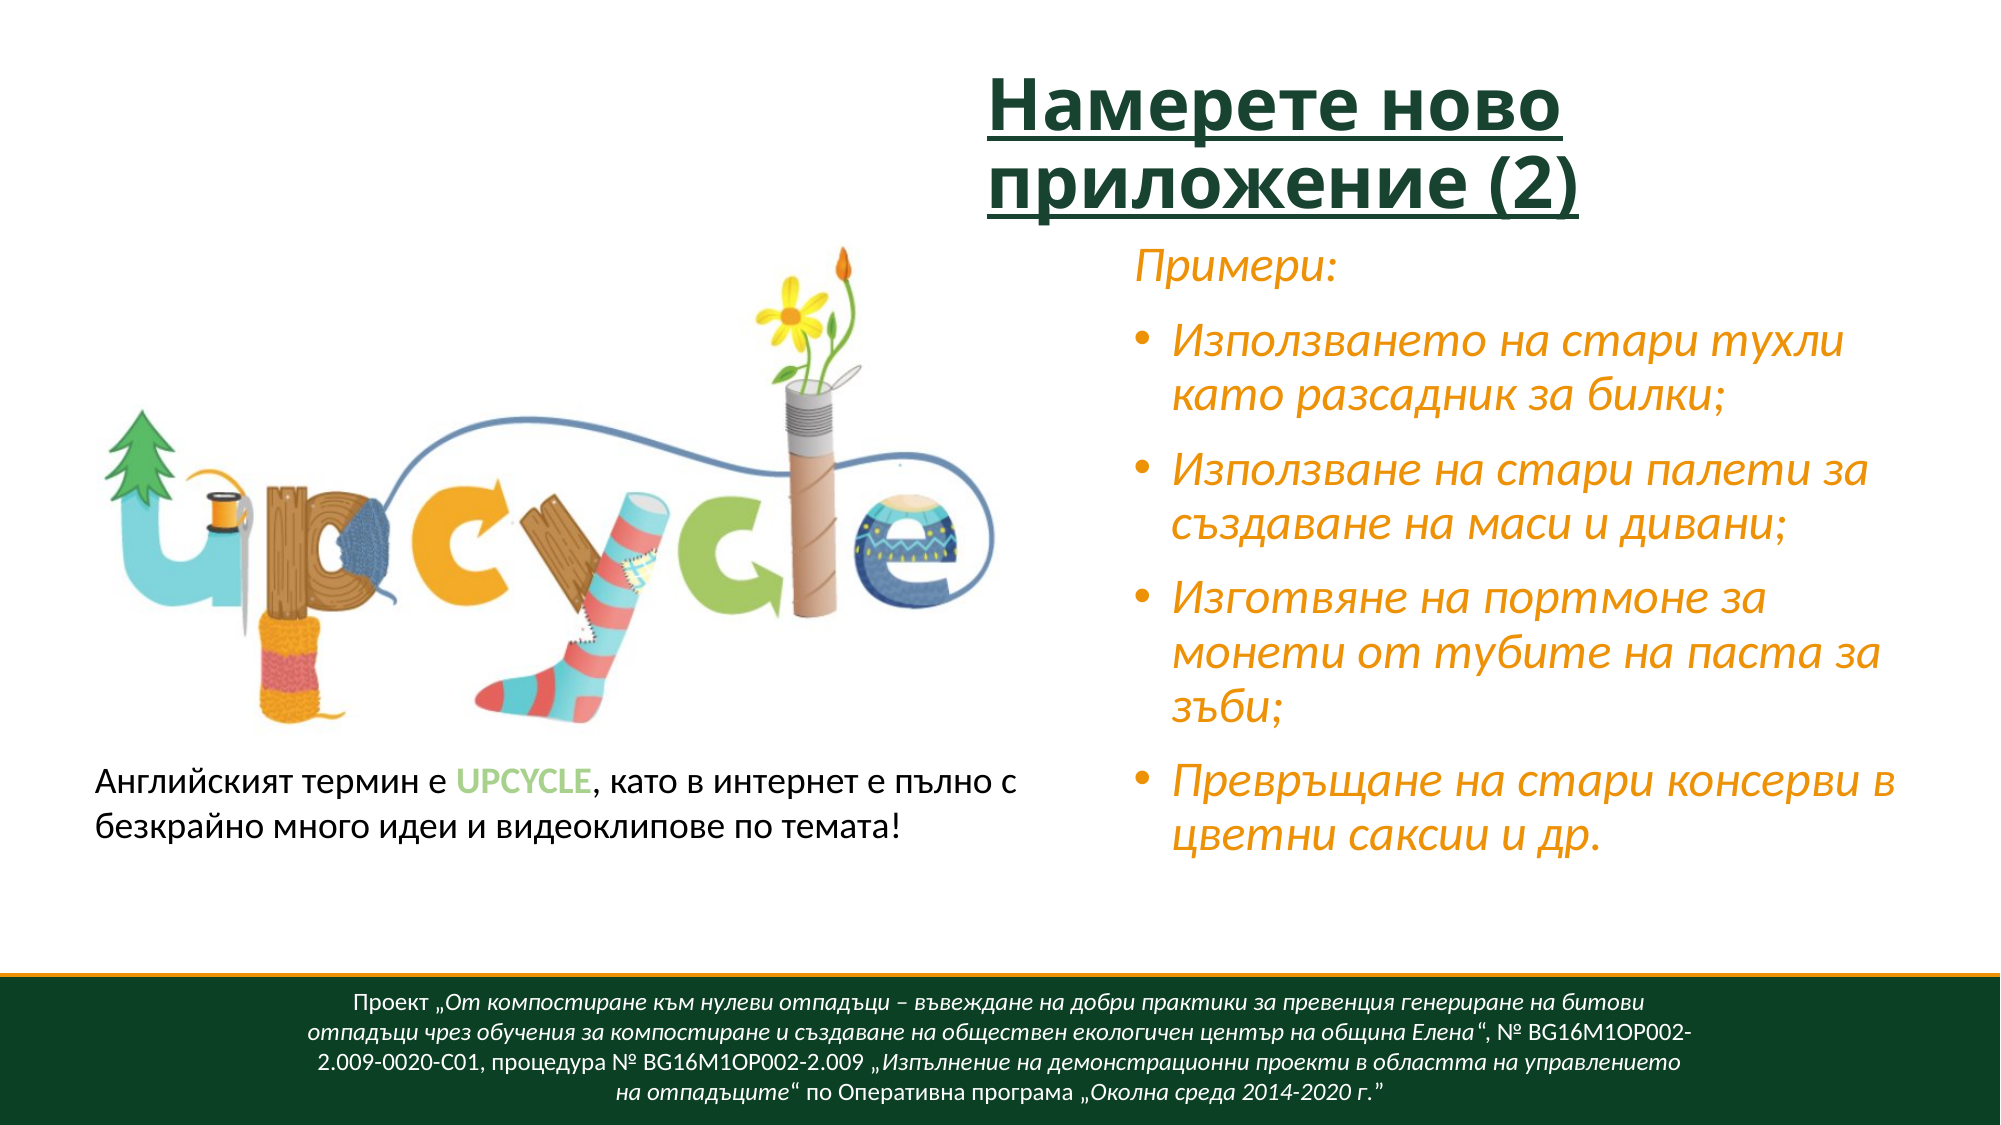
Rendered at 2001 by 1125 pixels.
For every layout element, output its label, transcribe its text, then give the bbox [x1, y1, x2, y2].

footer Проект „От компостиране към нулеви отпадъци – въвеждане на добри практики за превенция генериране на битови отпадъци чрез обучения за компостиране и създаване на обществен екологичен център на община Елена“, № BG16M1OP002-2.009-0020-C01, процедура № BG16M1OP002-2.009 „Изпълнение на демонстрационни проекти в областта на управлението на отпадъците“ по Оперативна програма „Околна среда 2014-2020 г.” [287, 1030, 1713, 1091]
text_box Английският термин е UPCYCLE, като в интернет е пълно с безкрайно много идеи и видеоклипове по темата! [79, 748, 1085, 854]
picture [79, 230, 1001, 749]
list Примери: Използването на стари тухли като разсадник за билки; Използване на стари палети за създаване на маси и дивани; Изготвяне на портмоне за монети от тубите на паста за зъби; Превръщане на стари консерви в цветни саксии и др. [1118, 230, 1959, 894]
title Намерете ново приложение (2) [971, 59, 2000, 232]
